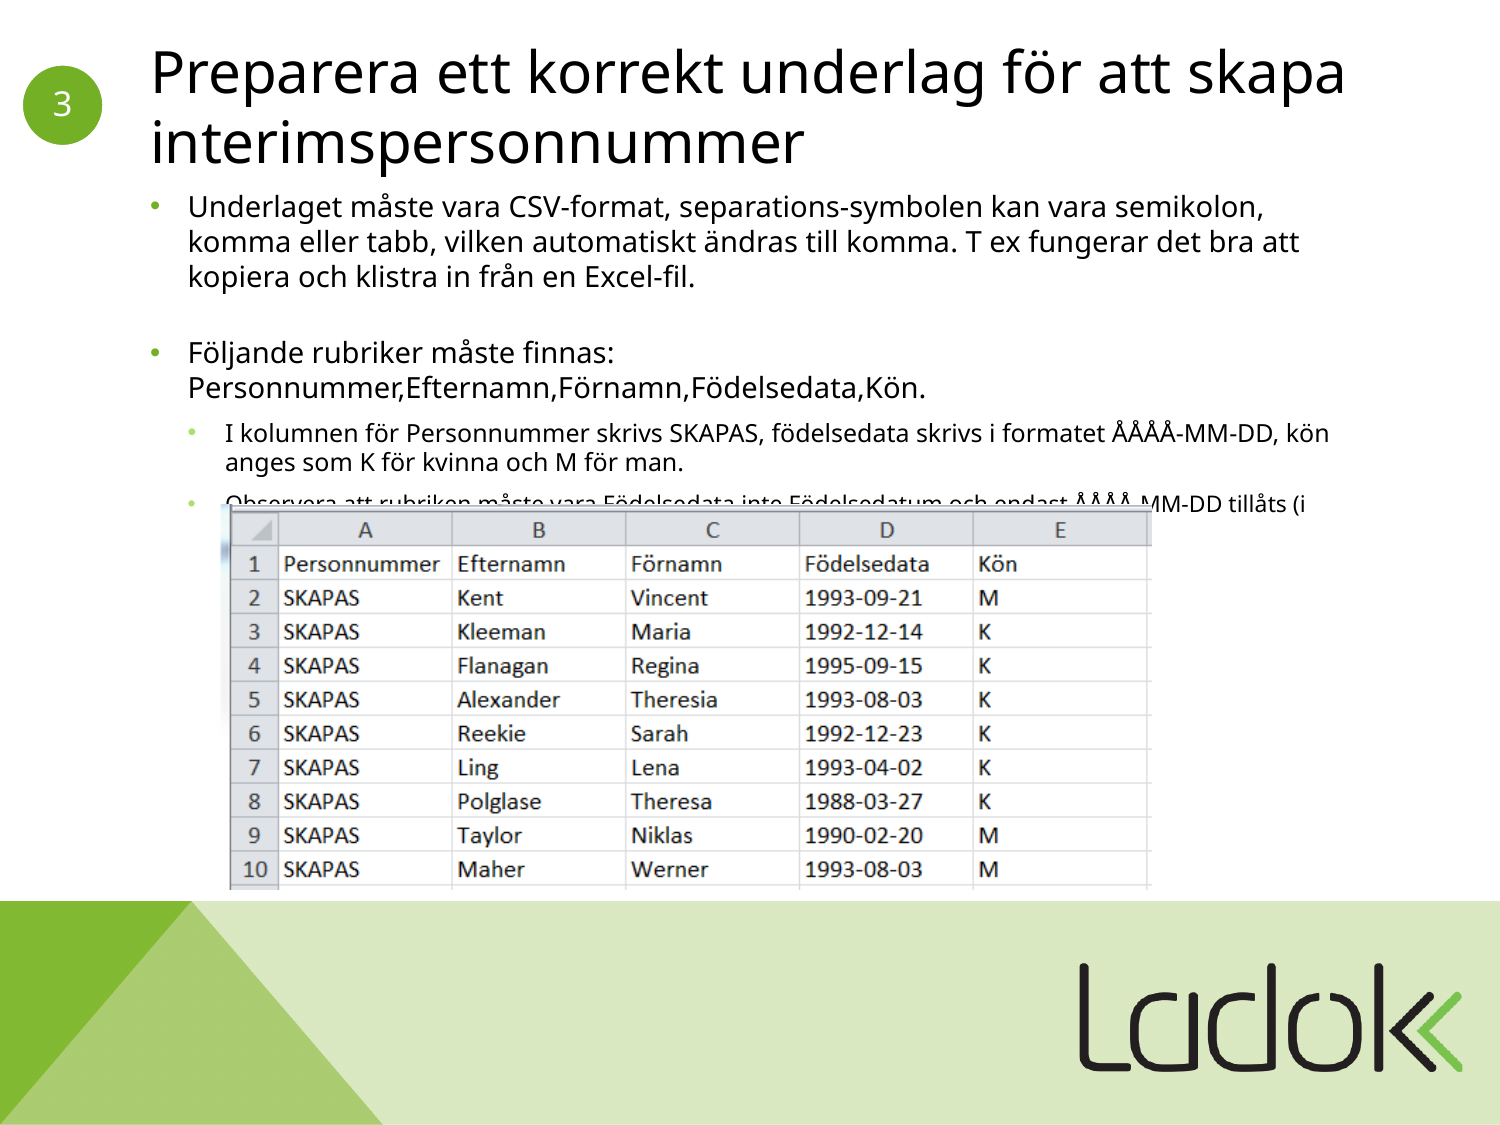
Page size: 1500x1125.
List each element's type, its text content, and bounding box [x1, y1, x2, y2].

picture [0, 901, 1500, 1125]
list Underlaget måste vara CSV-format, separations-symbolen kan vara semikolon, komma eller tabb, vilken automatiskt ändras till komma. T ex fungerar det bra att kopiera och klistra in från en Excel-fil. Följande rubriker måste finnas: Personnummer,Efternamn,Förnamn,Födelsedata,Kön. I kolumnen för Personnummer skrivs SKAPAS, födelsedata skrivs i formatet ÅÅÅÅ-MM-DD, kön anges som K för kvinna och M för man. Observera att rubriken måste vara Födelsedata inte Födelsedatum och endast ÅÅÅÅ-MM-DD tillåts (i nuläget) [135, 180, 1369, 870]
picture [219, 504, 1153, 891]
title Preparera ett korrekt underlag för att skapa interimspersonnummer [135, 60, 1369, 150]
